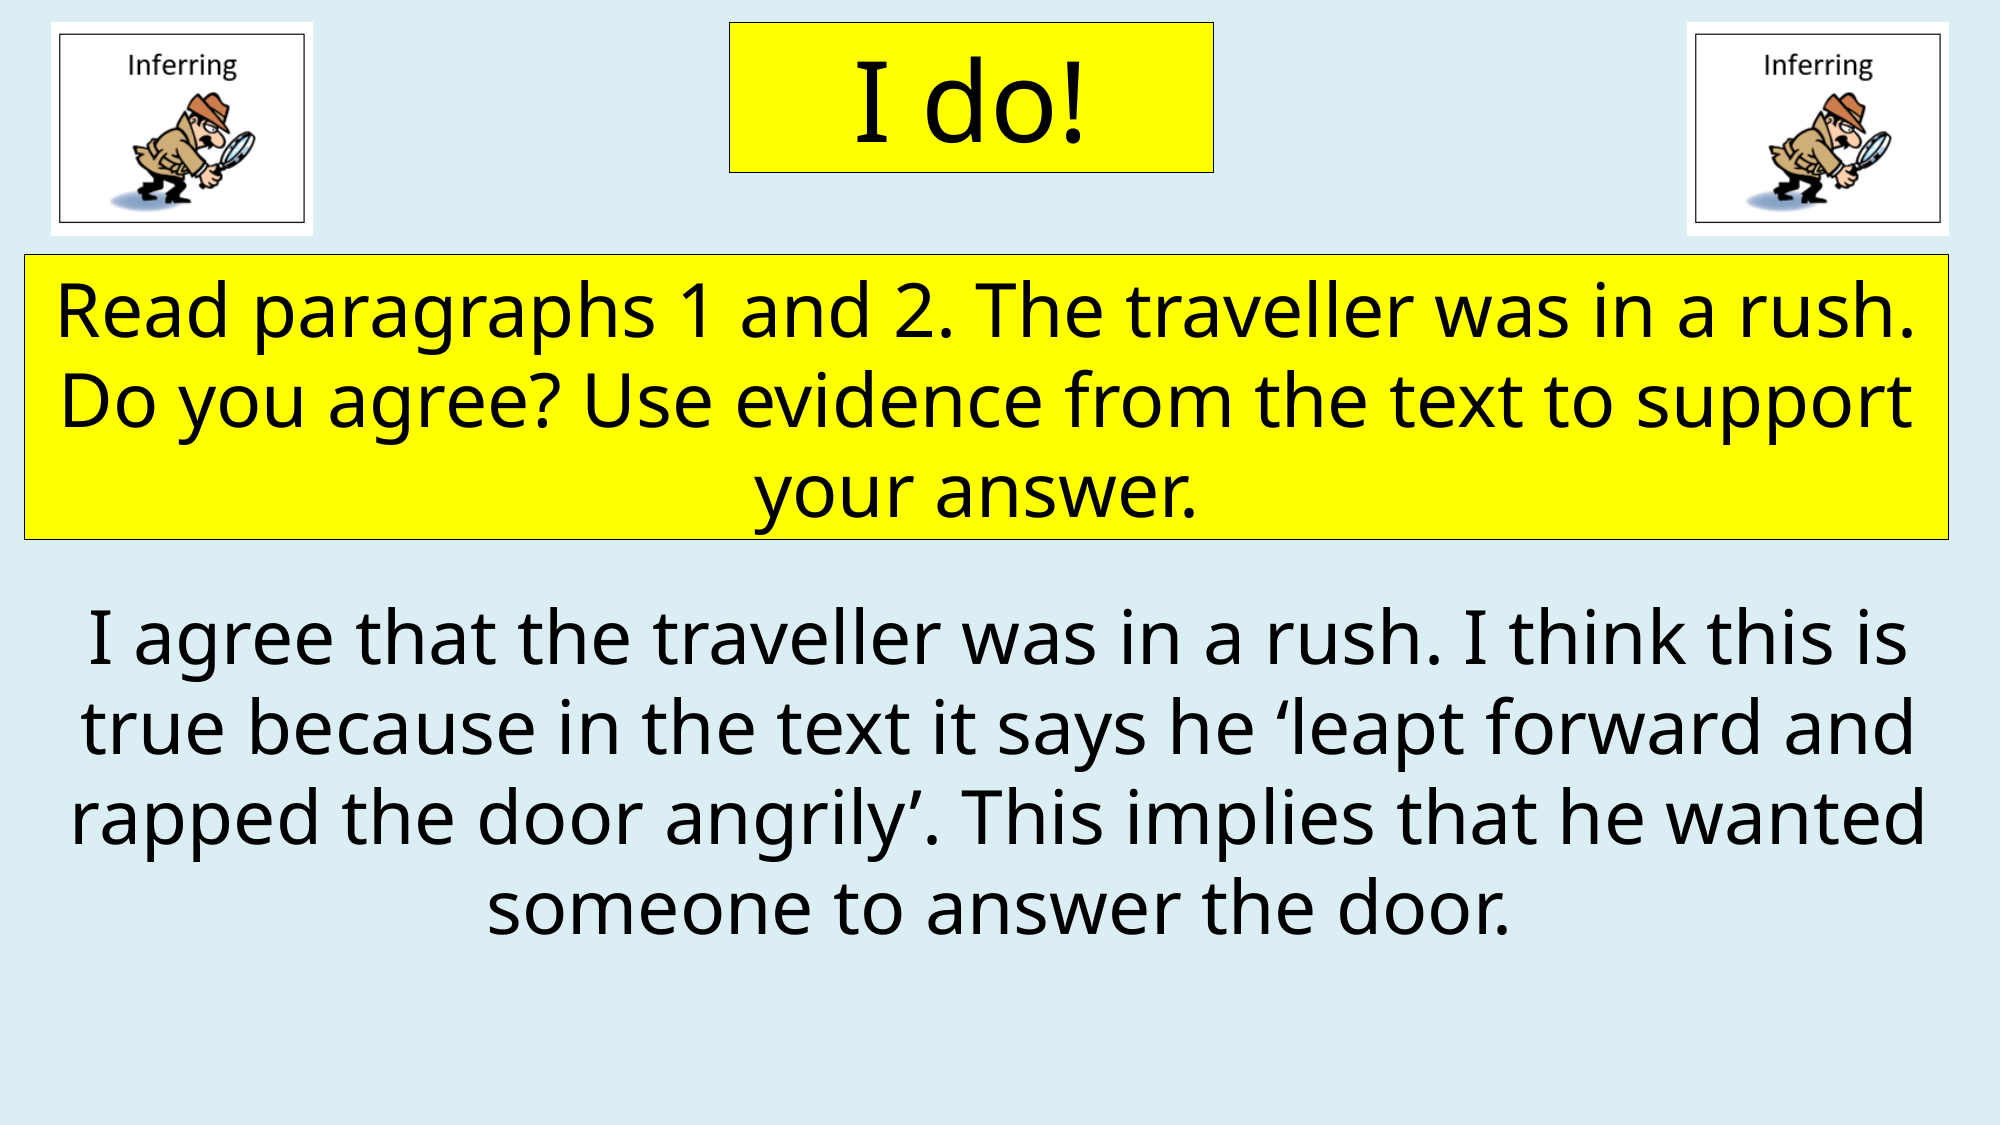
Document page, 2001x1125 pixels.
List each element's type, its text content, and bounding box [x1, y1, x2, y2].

text_box I do! [729, 22, 1214, 173]
picture [51, 22, 313, 236]
picture [1687, 22, 1949, 236]
text_box Read paragraphs 1 and 2. The traveller was in a rush. Do you agree? Use evidence from the text to support your answer. [24, 254, 1949, 540]
text_box I agree that the traveller was in a rush. I think this is true because in the text it says he ‘leapt forward and rapped the door angrily’. This implies that he wanted someone to answer the door. [38, 582, 1962, 957]
